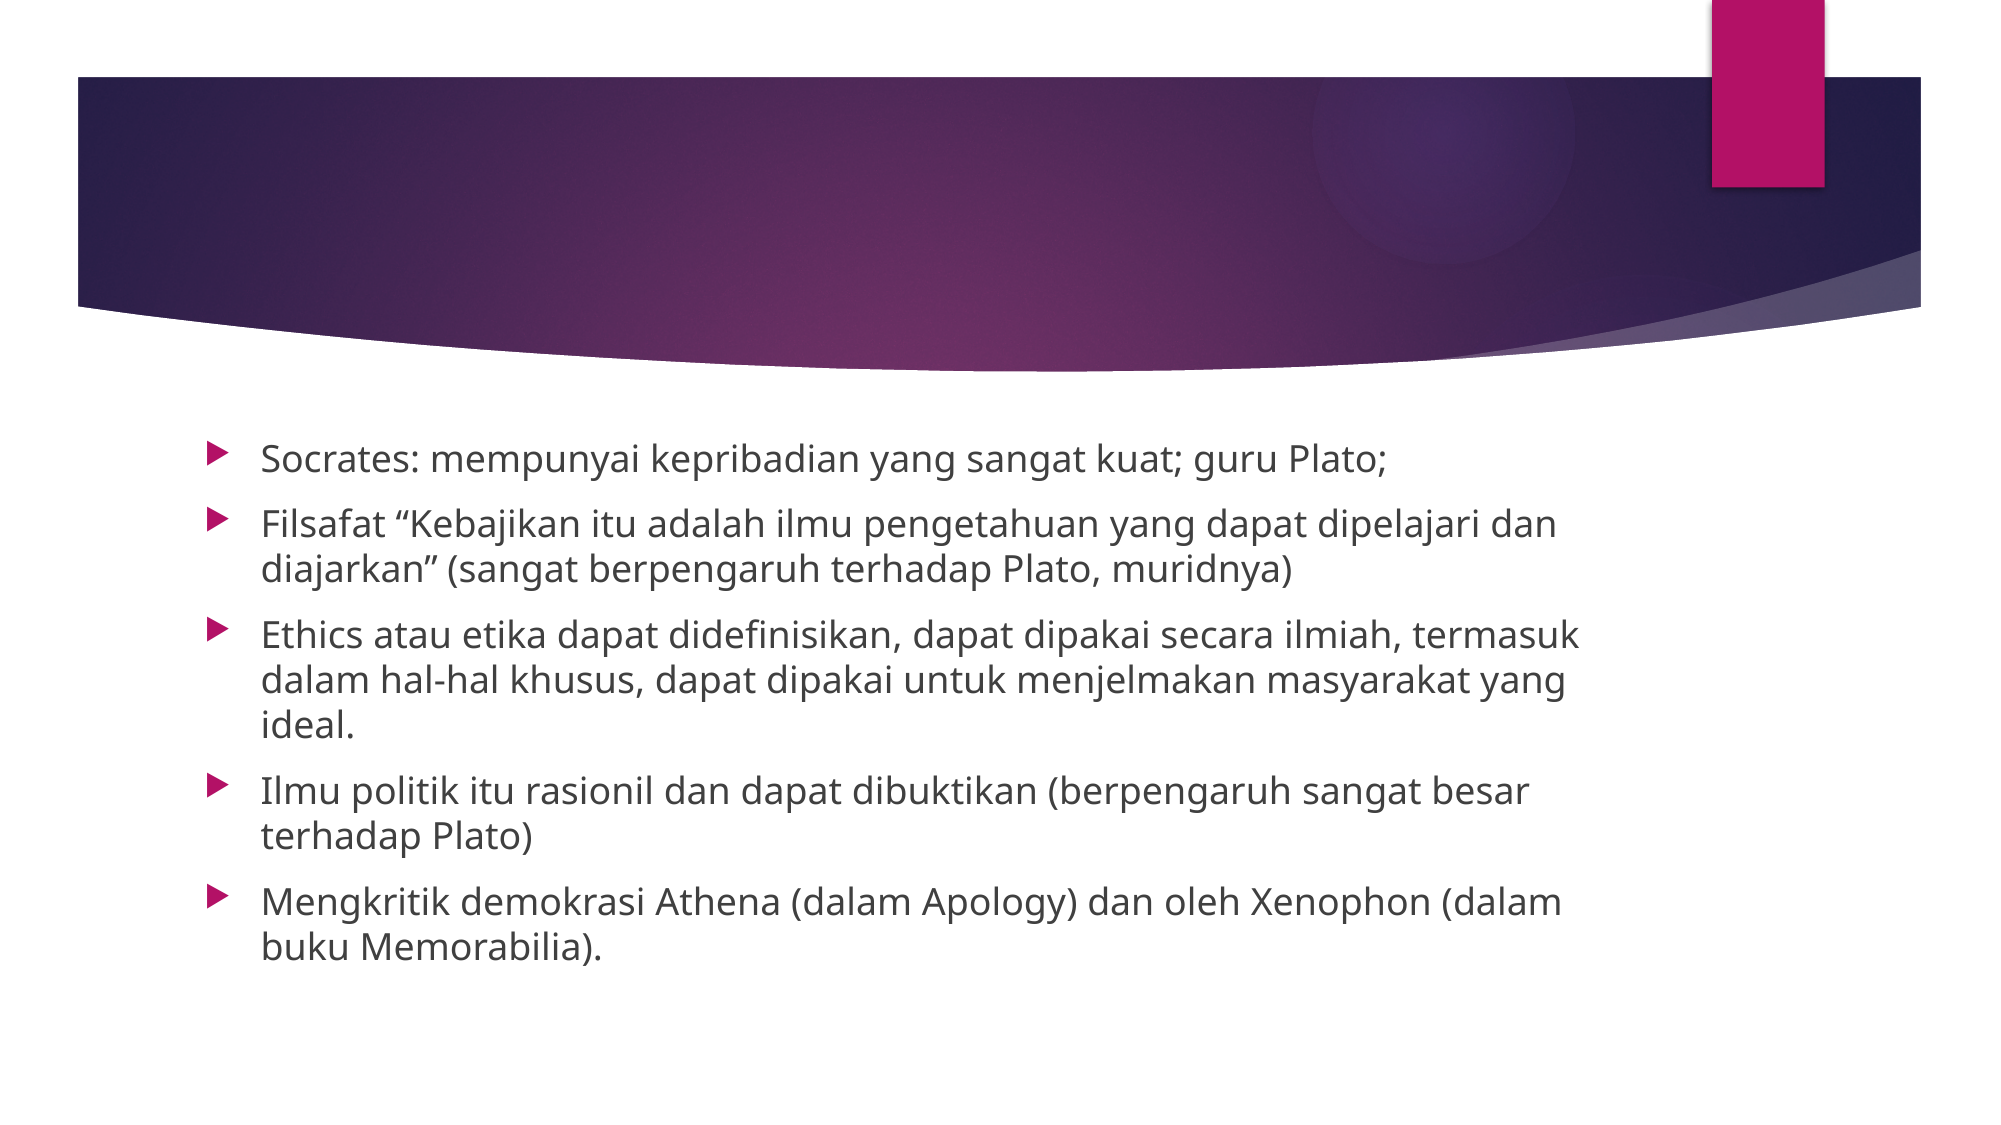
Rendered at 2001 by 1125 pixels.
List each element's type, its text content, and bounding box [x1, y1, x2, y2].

list Socrates: mempunyai kepribadian yang sangat kuat; guru Plato; Filsafat “Kebajikan itu adalah ilmu pengetahuan yang dapat dipelajari dan diajarkan” (sangat berpengaruh terhadap Plato, muridnya) Ethics atau etika dapat didefinisikan, dapat dipakai secara ilmiah, termasuk dalam hal-hal khusus, dapat dipakai untuk menjelmakan masyarakat yang ideal. Ilmu politik itu rasionil dan dapat dibuktikan (berpengaruh sangat besar terhadap Plato) Mengkritik demokrasi Athena (dalam Apology) dan oleh Xenophon (dalam buku Memorabilia). [189, 427, 1638, 988]
